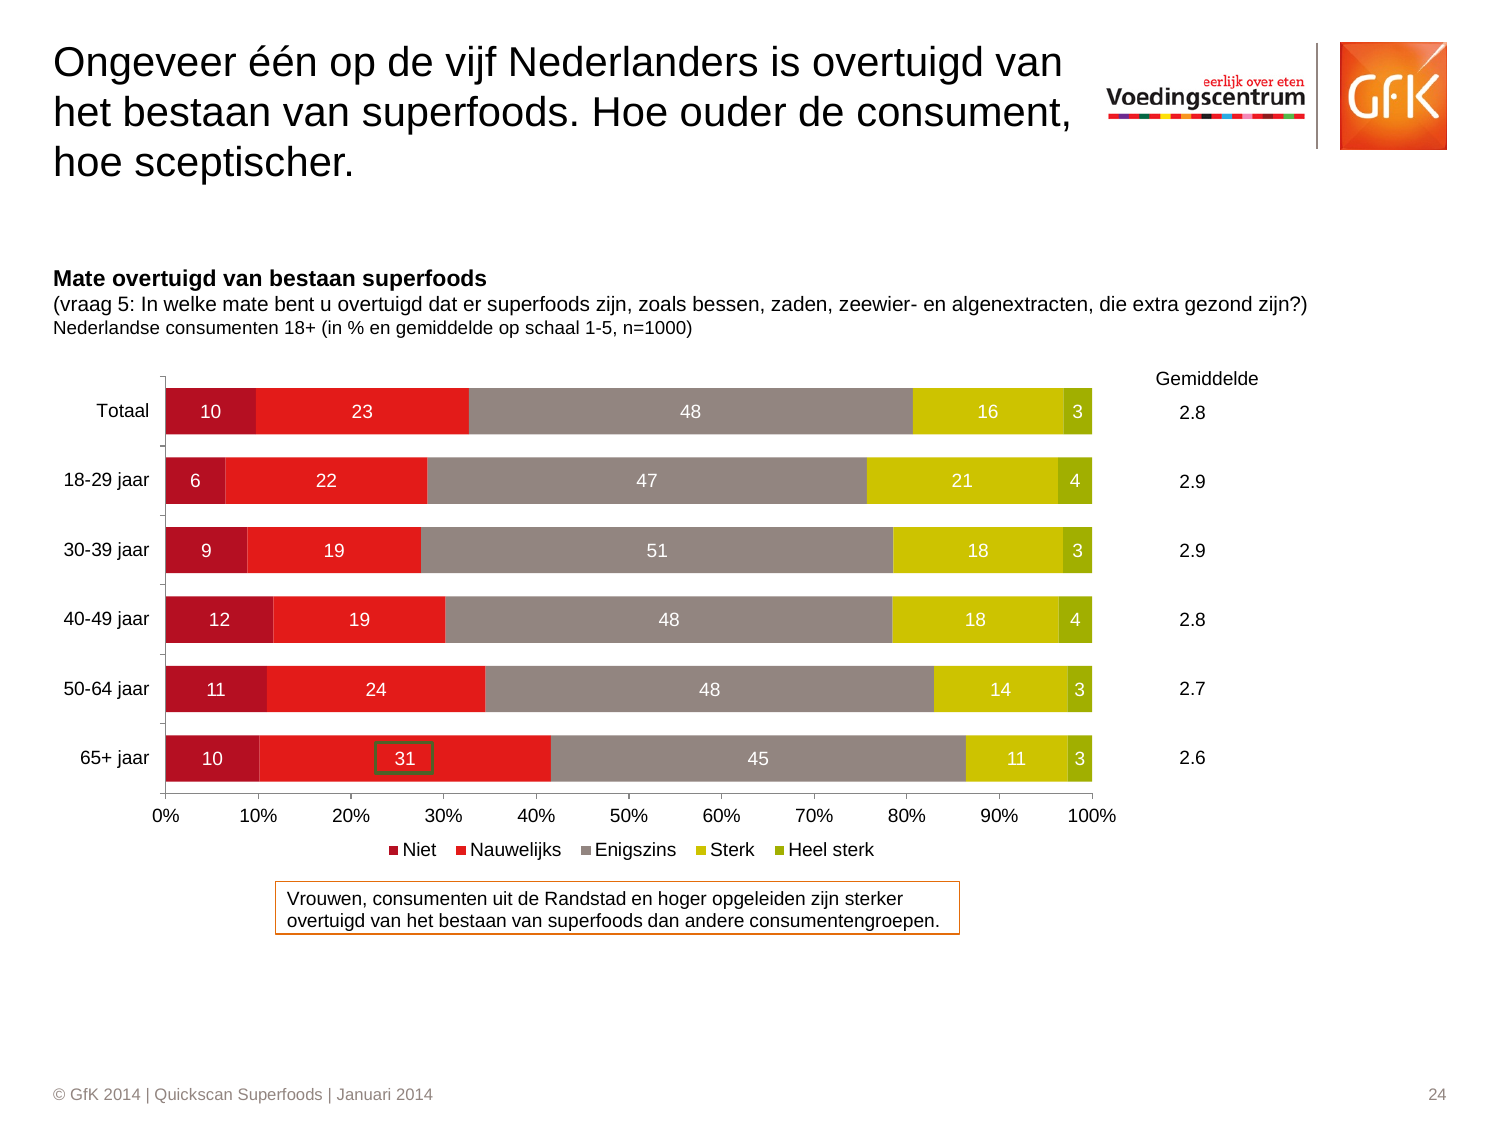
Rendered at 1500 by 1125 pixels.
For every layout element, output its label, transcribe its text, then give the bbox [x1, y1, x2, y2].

picture [52, 361, 1377, 1032]
text_box Mate overtuigd van bestaan superfoods (vraag 5: In welke mate bent u overtuigd dat er superfoods zijn, zoals bessen, zaden, zeewier- en algenextracten, die extra gezond zijn?) Nederlandse consumenten 18+ (in % en gemiddelde op schaal 1-5, n=1000) [53, 231, 1329, 338]
picture [1340, 42, 1447, 150]
picture [1104, 73, 1306, 120]
title Ongeveer één op de vijf Nederlanders is overtuigd van het bestaan van superfoods. Hoe ouder de consument, hoe sceptischer. [53, 42, 1093, 185]
